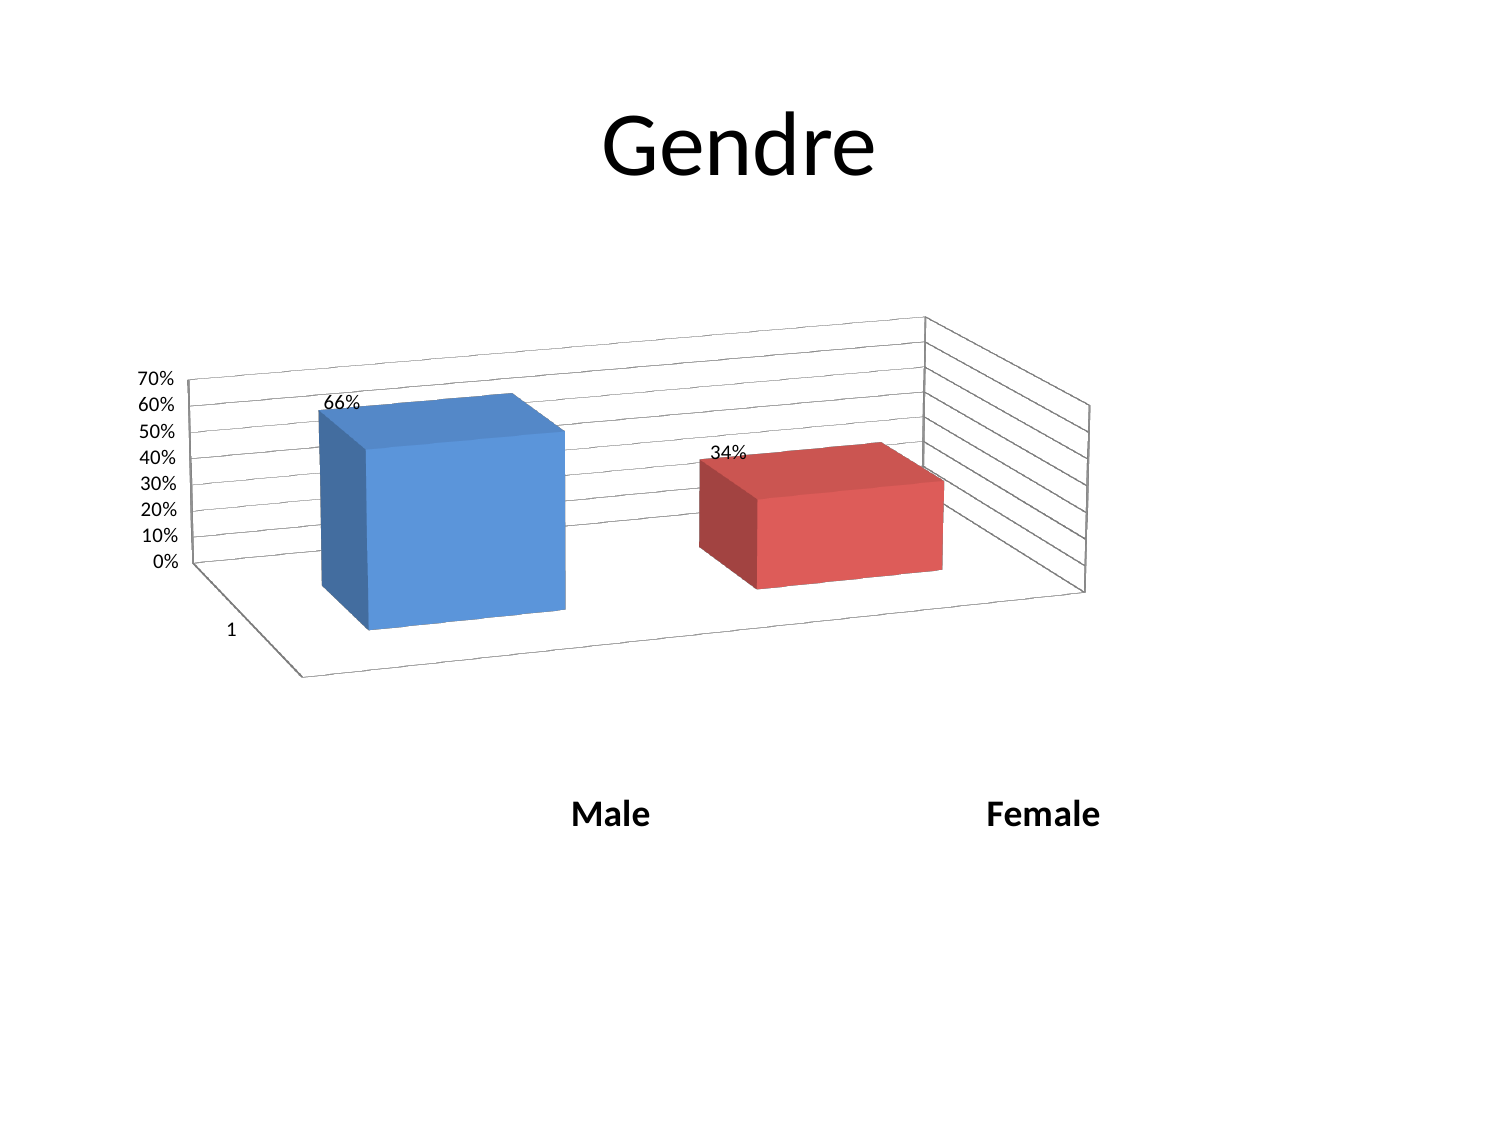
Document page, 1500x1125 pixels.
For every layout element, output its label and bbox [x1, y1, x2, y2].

chart [24, 37, 1500, 1038]
